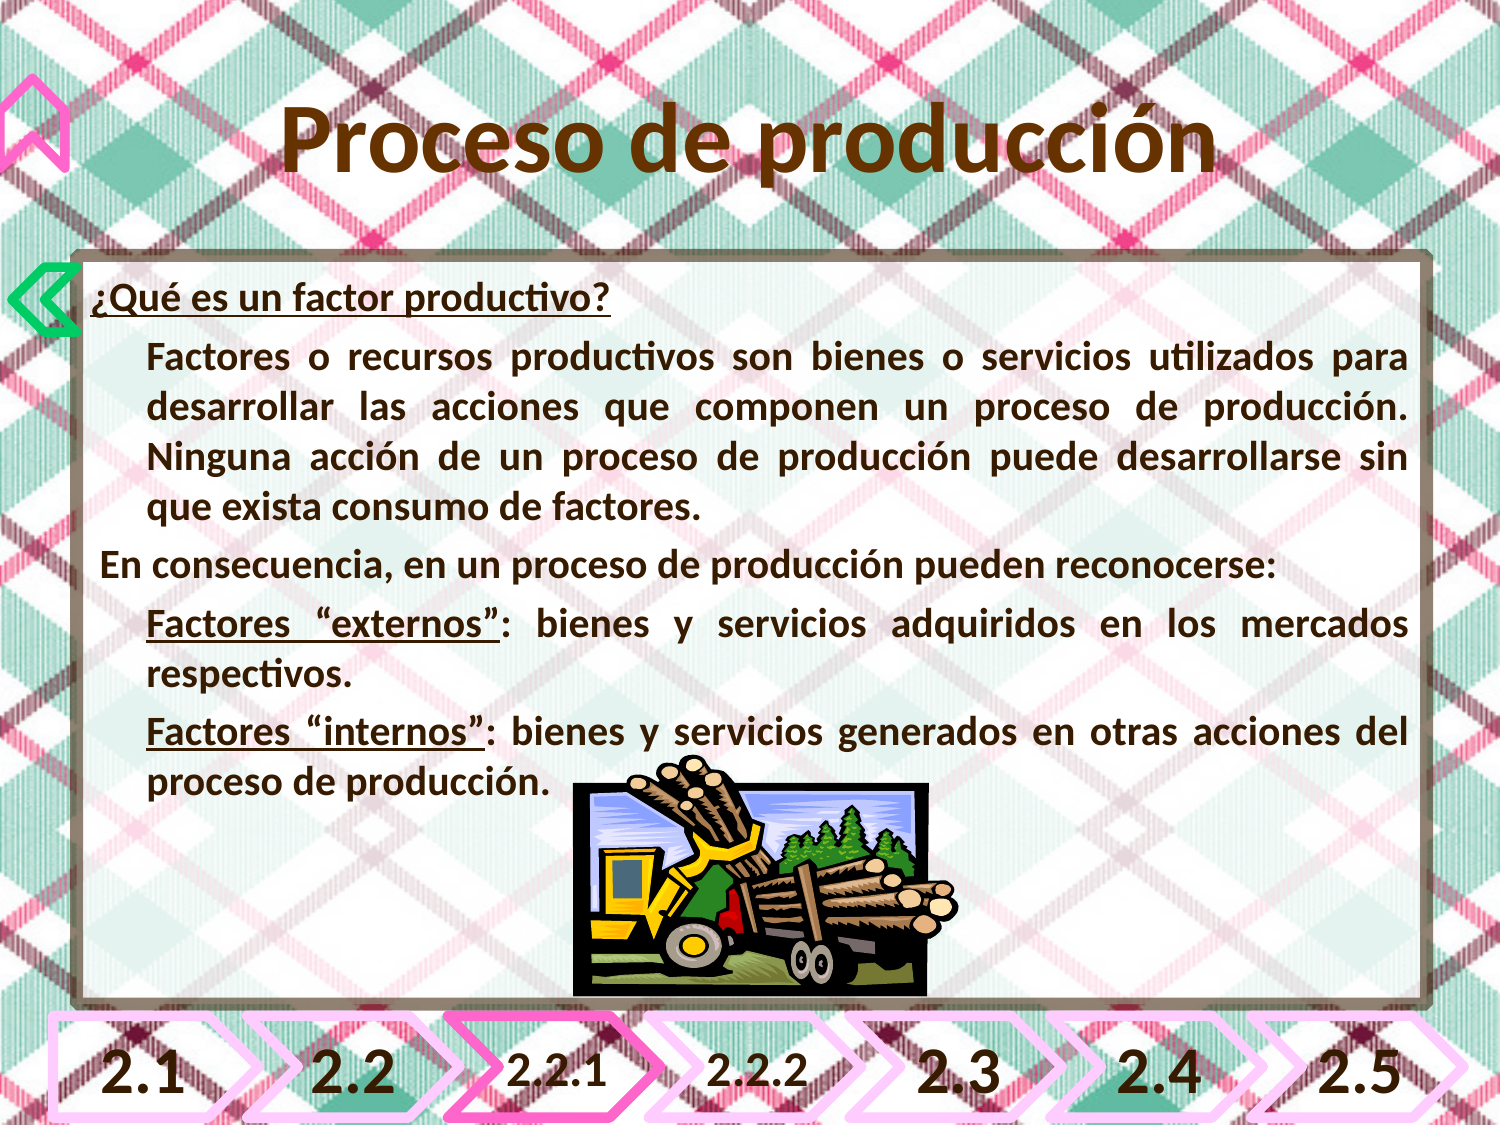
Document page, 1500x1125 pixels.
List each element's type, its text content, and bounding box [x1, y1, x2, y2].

text_box 2.2 [245, 1013, 462, 1120]
text_box [9, 265, 74, 335]
text_box Proceso de producción [76, 54, 1424, 220]
text_box 2.2.1 [445, 1013, 663, 1120]
text_box 2.3 [847, 1013, 1065, 1120]
text_box 2.4 [1048, 1013, 1265, 1120]
text_box 2.2.2 [646, 1013, 864, 1120]
text_box 2.5 [1249, 1013, 1466, 1120]
picture [572, 751, 963, 1000]
list ¿Qué es un factor productivo? Factores o recursos productivos son bienes o servicios utilizados para desarrollar las acciones que componen un proceso de producción. Ninguna acción de un proceso de producción puede desarrollarse sin que exista consumo de factores. En consecuencia, en un proceso de producción pueden reconocerse: Factores “externos”: bienes y servicios adquiridos en los mercados respectivos. Factores “internos”: bienes y servicios generados en otras acciones del proceso de producción. [74, 262, 1426, 1006]
text_box [0, 76, 67, 171]
text_box 2.1 [50, 1013, 261, 1120]
text_box [76, 255, 1427, 1005]
